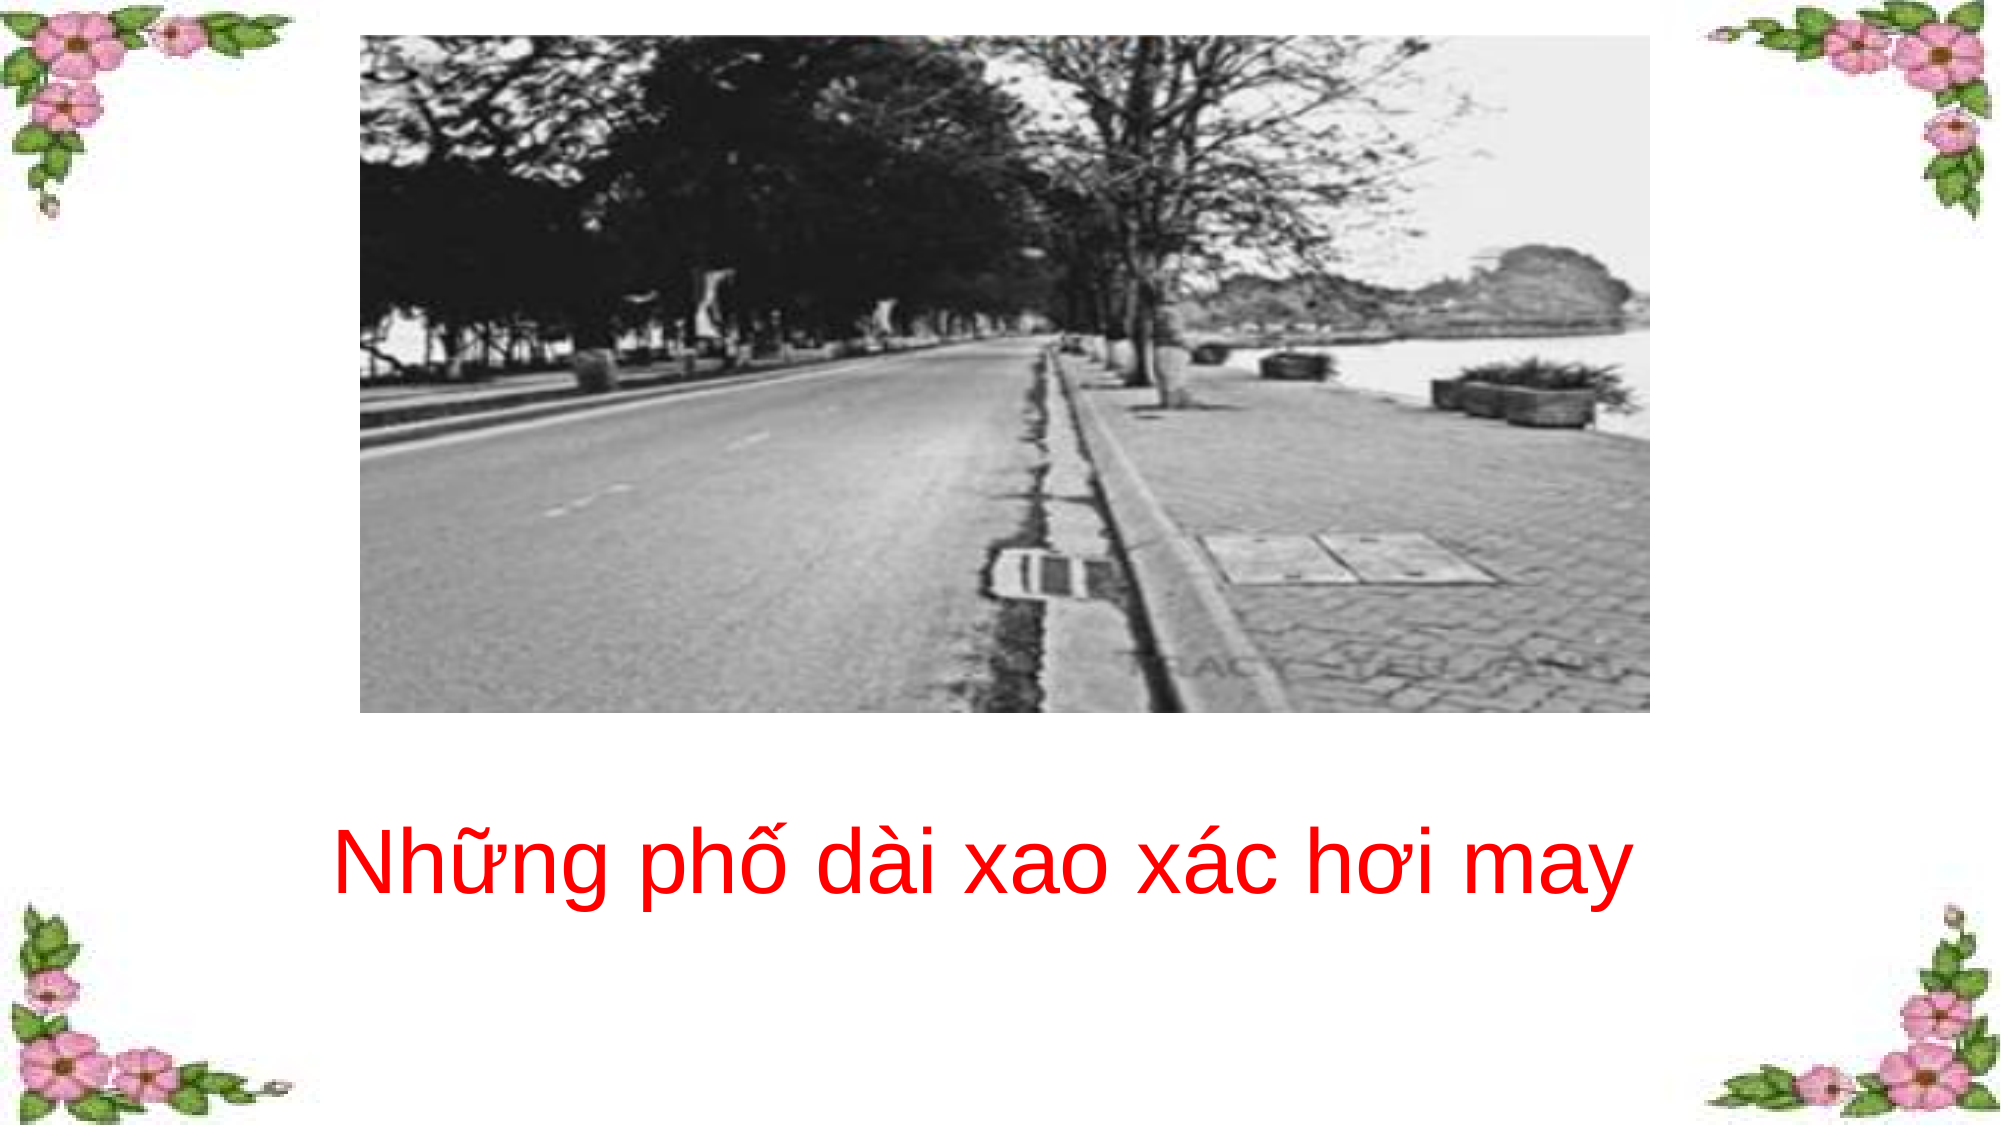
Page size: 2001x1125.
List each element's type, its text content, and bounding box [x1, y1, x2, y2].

title Những phố dài xao xác hơi may [137, 809, 1863, 1028]
picture [0, 0, 2001, 1125]
